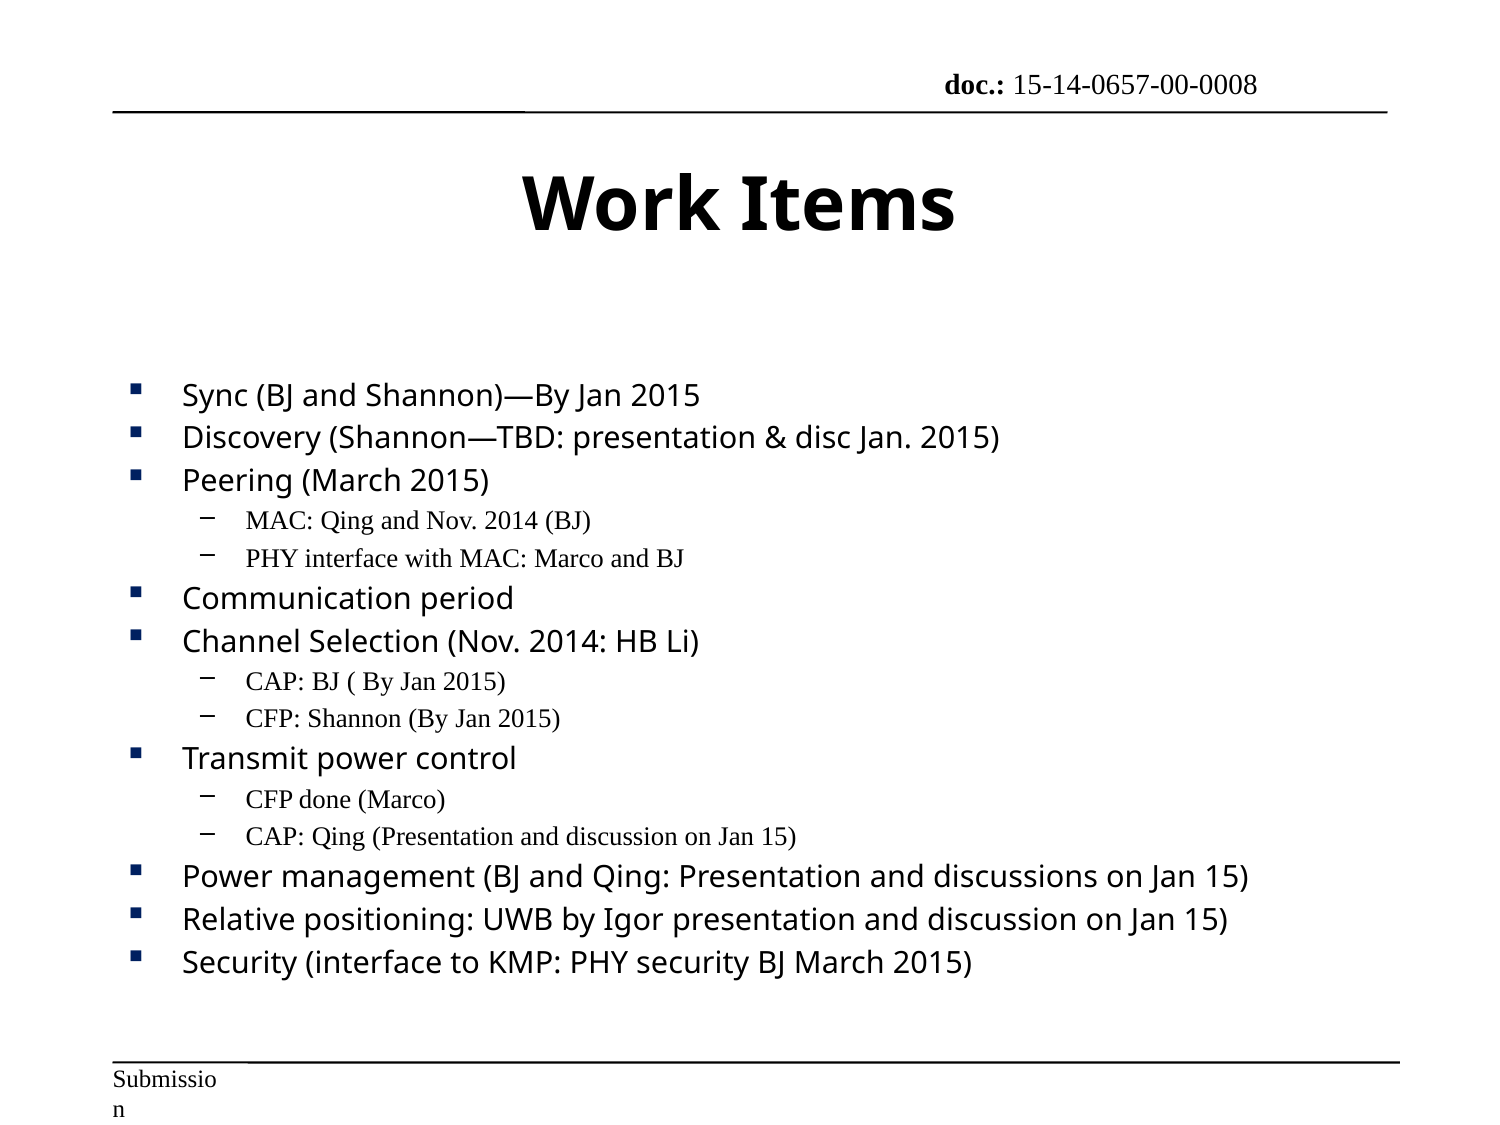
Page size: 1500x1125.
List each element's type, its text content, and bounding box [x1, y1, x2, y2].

list Sync (BJ and Shannon)—By Jan 2015 Discovery (Shannon—TBD: presentation & disc Jan. 2015) Peering (March 2015) MAC: Qing and Nov. 2014 (BJ) PHY interface with MAC: Marco and BJ Communication period Channel Selection (Nov. 2014: HB Li) CAP: BJ ( By Jan 2015) CFP: Shannon (By Jan 2015) Transmit power control CFP done (Marco) CAP: Qing (Presentation and discussion on Jan 15) Power management (BJ and Qing: Presentation and discussions on Jan 15) Relative positioning: UWB by Igor presentation and discussion on Jan 15) Security (interface to KMP: PHY security BJ March 2015) [112, 324, 1388, 1001]
title Work Items [112, 112, 1388, 288]
